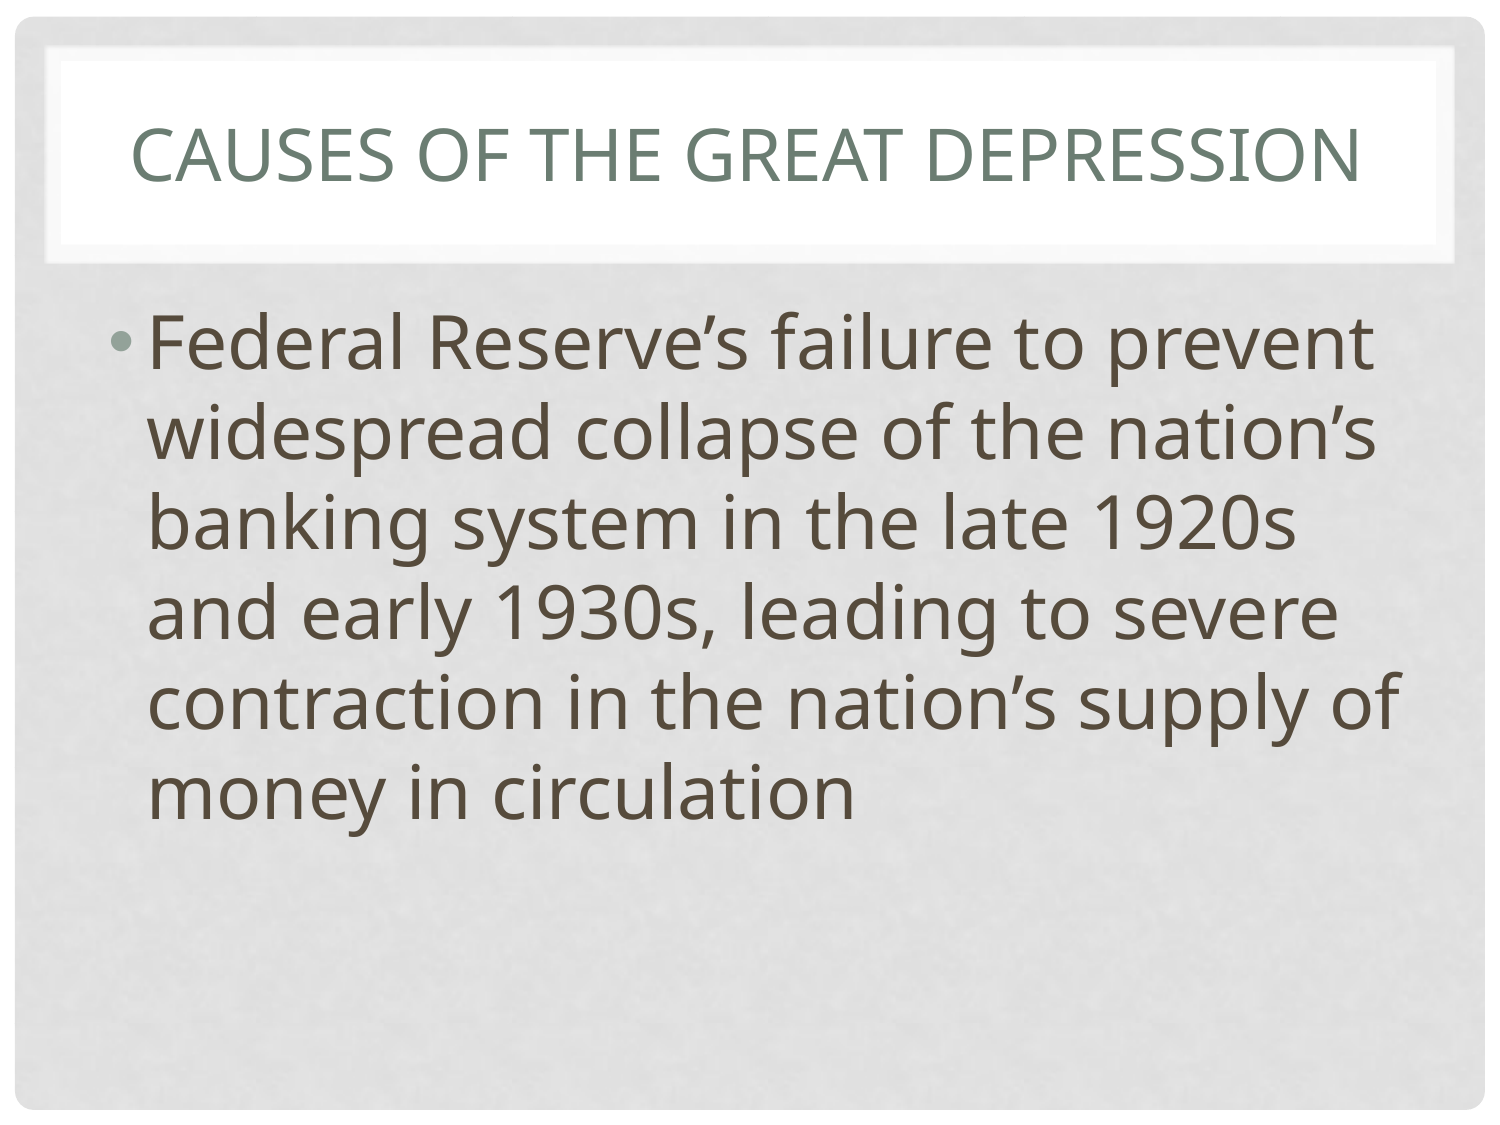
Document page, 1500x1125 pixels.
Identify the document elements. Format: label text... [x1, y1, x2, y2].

title Causes of the great depression [69, 66, 1425, 238]
list Federal Reserve’s failure to prevent widespread collapse of the nation’s banking system in the late 1920s and early 1930s, leading to severe contraction in the nation’s supply of money in circulation [75, 287, 1425, 1005]
